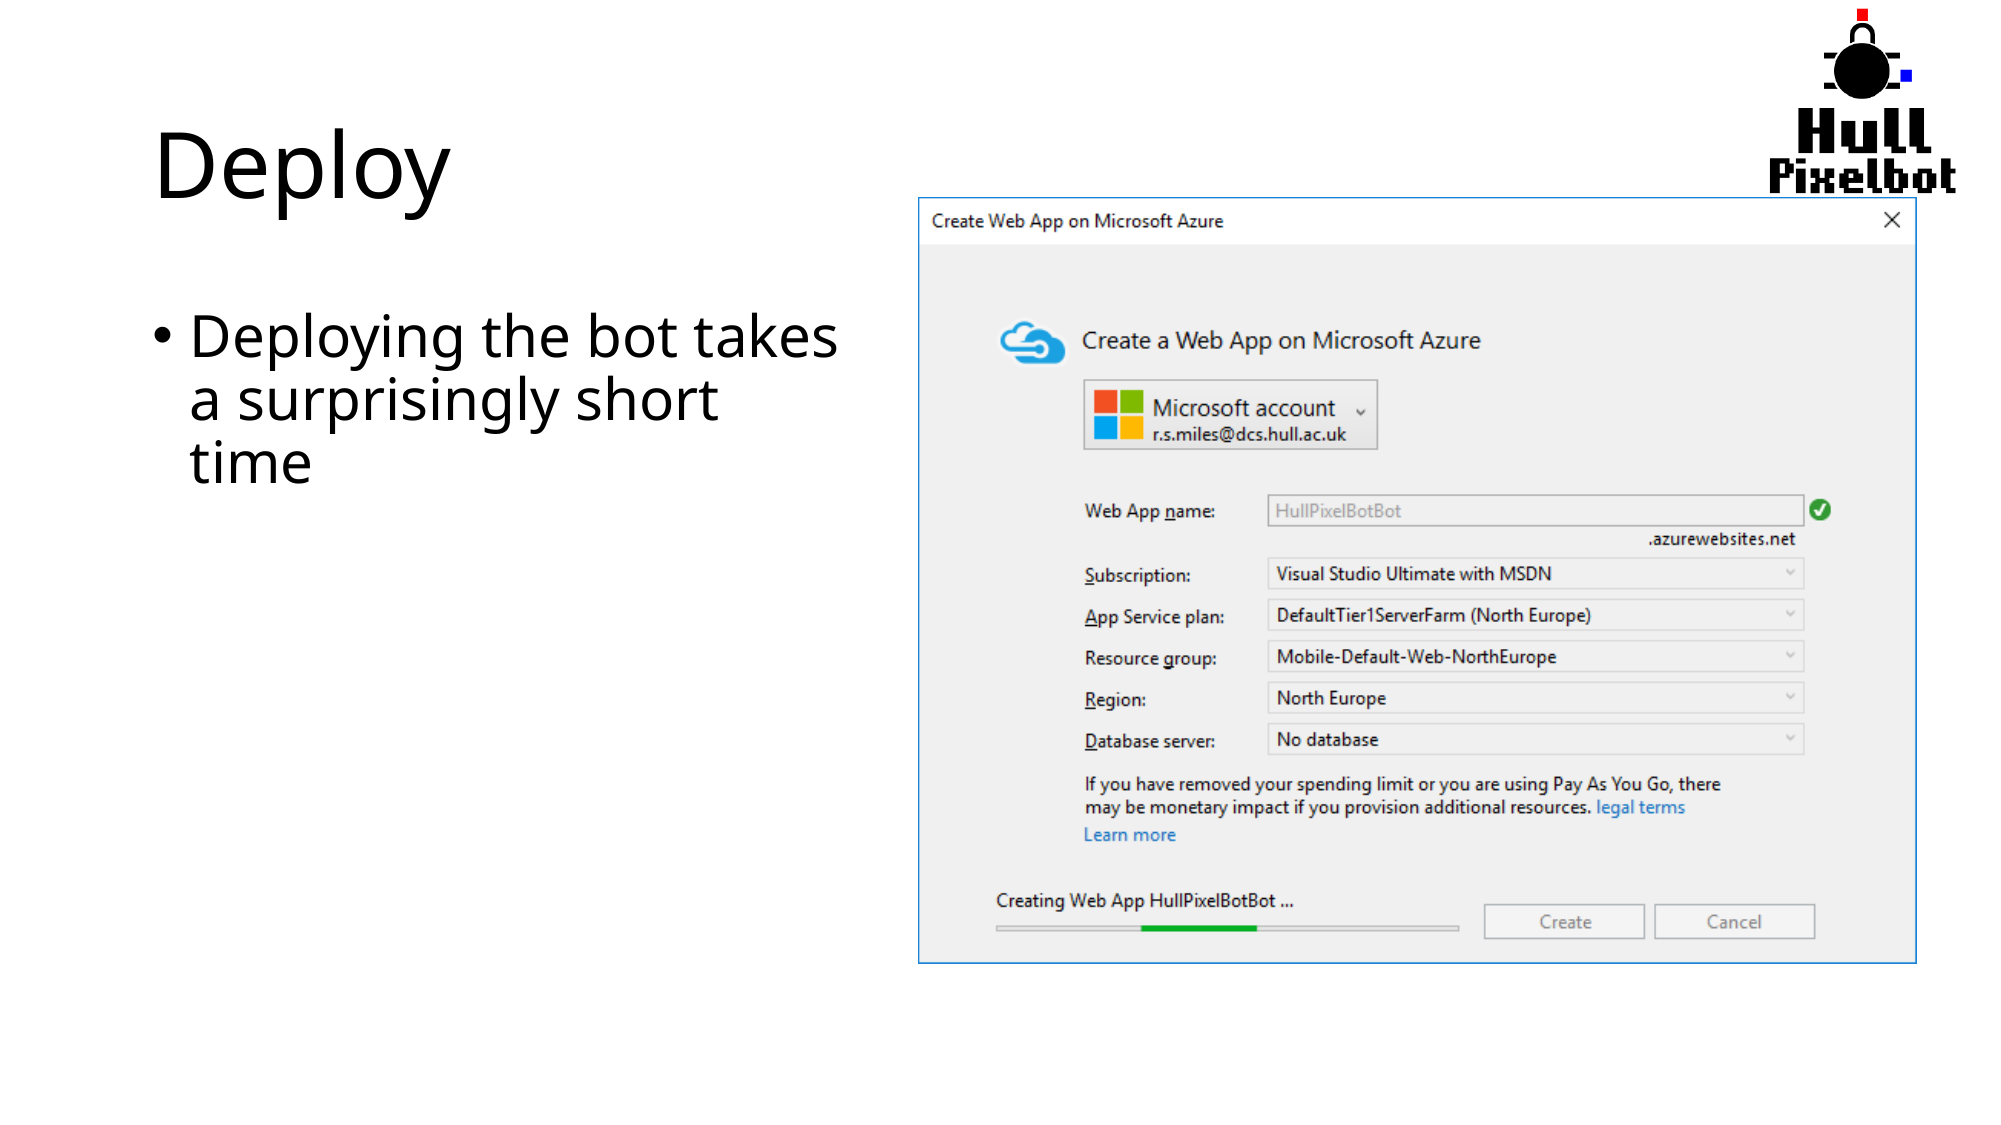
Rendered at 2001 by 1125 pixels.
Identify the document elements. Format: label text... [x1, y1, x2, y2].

title Deploy [137, 59, 1863, 278]
list Deploying the bot takes a surprisingly short time [137, 299, 870, 1014]
picture [918, 0, 1964, 964]
